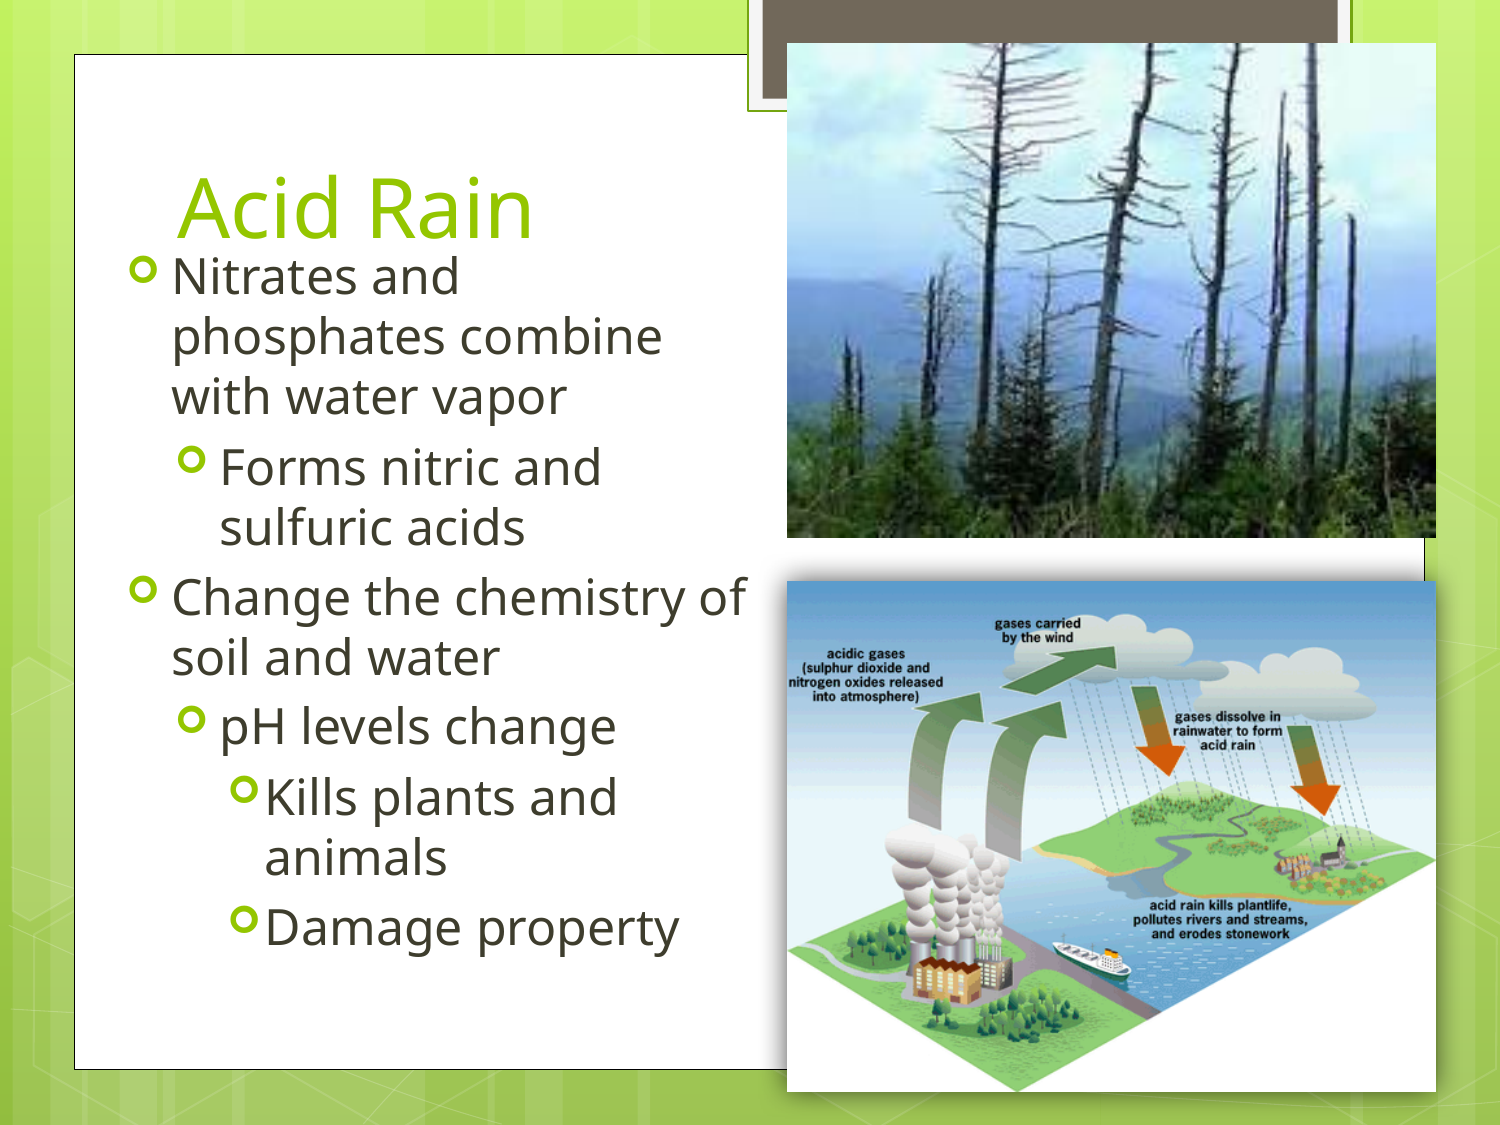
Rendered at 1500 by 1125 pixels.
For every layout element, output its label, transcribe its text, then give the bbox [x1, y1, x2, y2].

picture [787, 581, 1436, 1092]
title Acid Rain [162, 75, 781, 263]
picture [787, 43, 1436, 538]
list Nitrates and phosphates combine with water vapor Forms nitric and sulfuric acids Change the chemistry of soil and water pH levels change Kills plants and animals Damage property [99, 237, 763, 1050]
